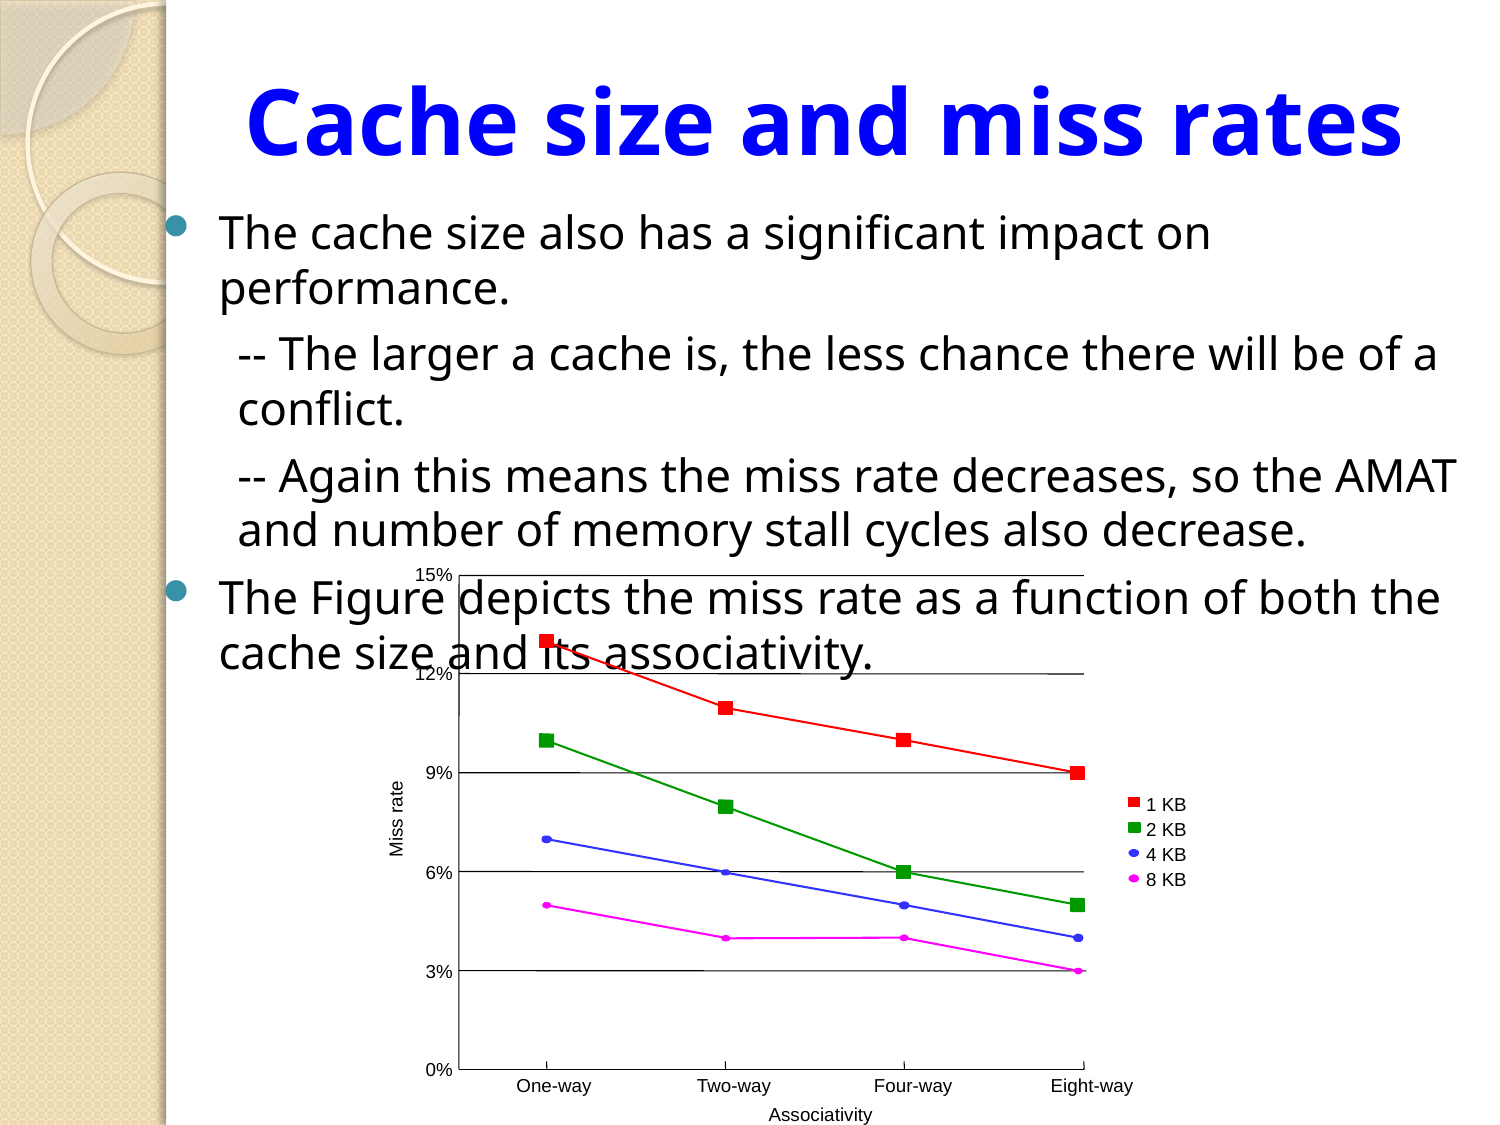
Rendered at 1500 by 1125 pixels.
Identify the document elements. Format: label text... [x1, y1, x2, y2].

title Cache size and miss rates [169, 42, 1481, 194]
list The cache size also has a significant impact on performance. -- The larger a cache is, the less chance there will be of a conflict. -- Again this means the miss rate decreases, so the AMAT and number of memory stall cycles also decrease. The Figure depicts the miss rate as a function of both the cache size and its associativity. [147, 196, 1483, 1106]
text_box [383, 562, 1186, 1124]
